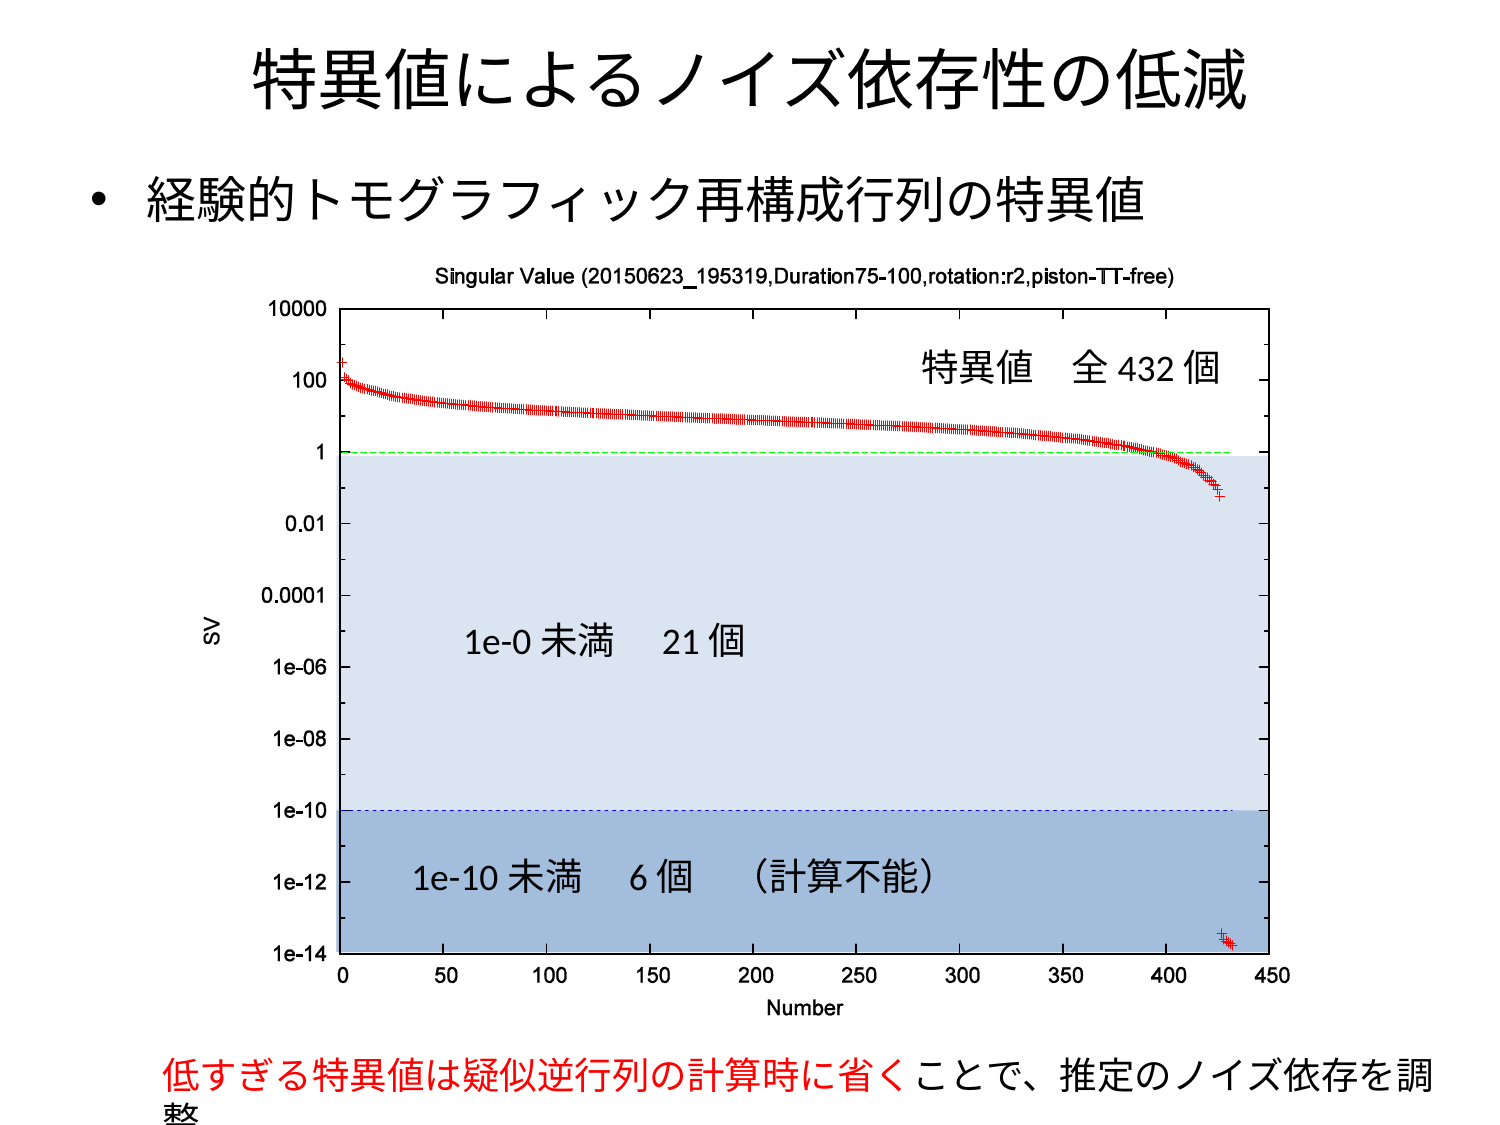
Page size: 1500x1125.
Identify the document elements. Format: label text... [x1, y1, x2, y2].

picture [194, 243, 1309, 1024]
title 特異値によるノイズ依存性の低減 [75, 0, 1425, 160]
list 経験的トモグラフィック再構成行列の特異値 [75, 160, 1425, 904]
text_box 低すぎる特異値は疑似逆行列の計算時に省くことで、推定のノイズ依存を調整 [147, 1045, 1471, 1125]
